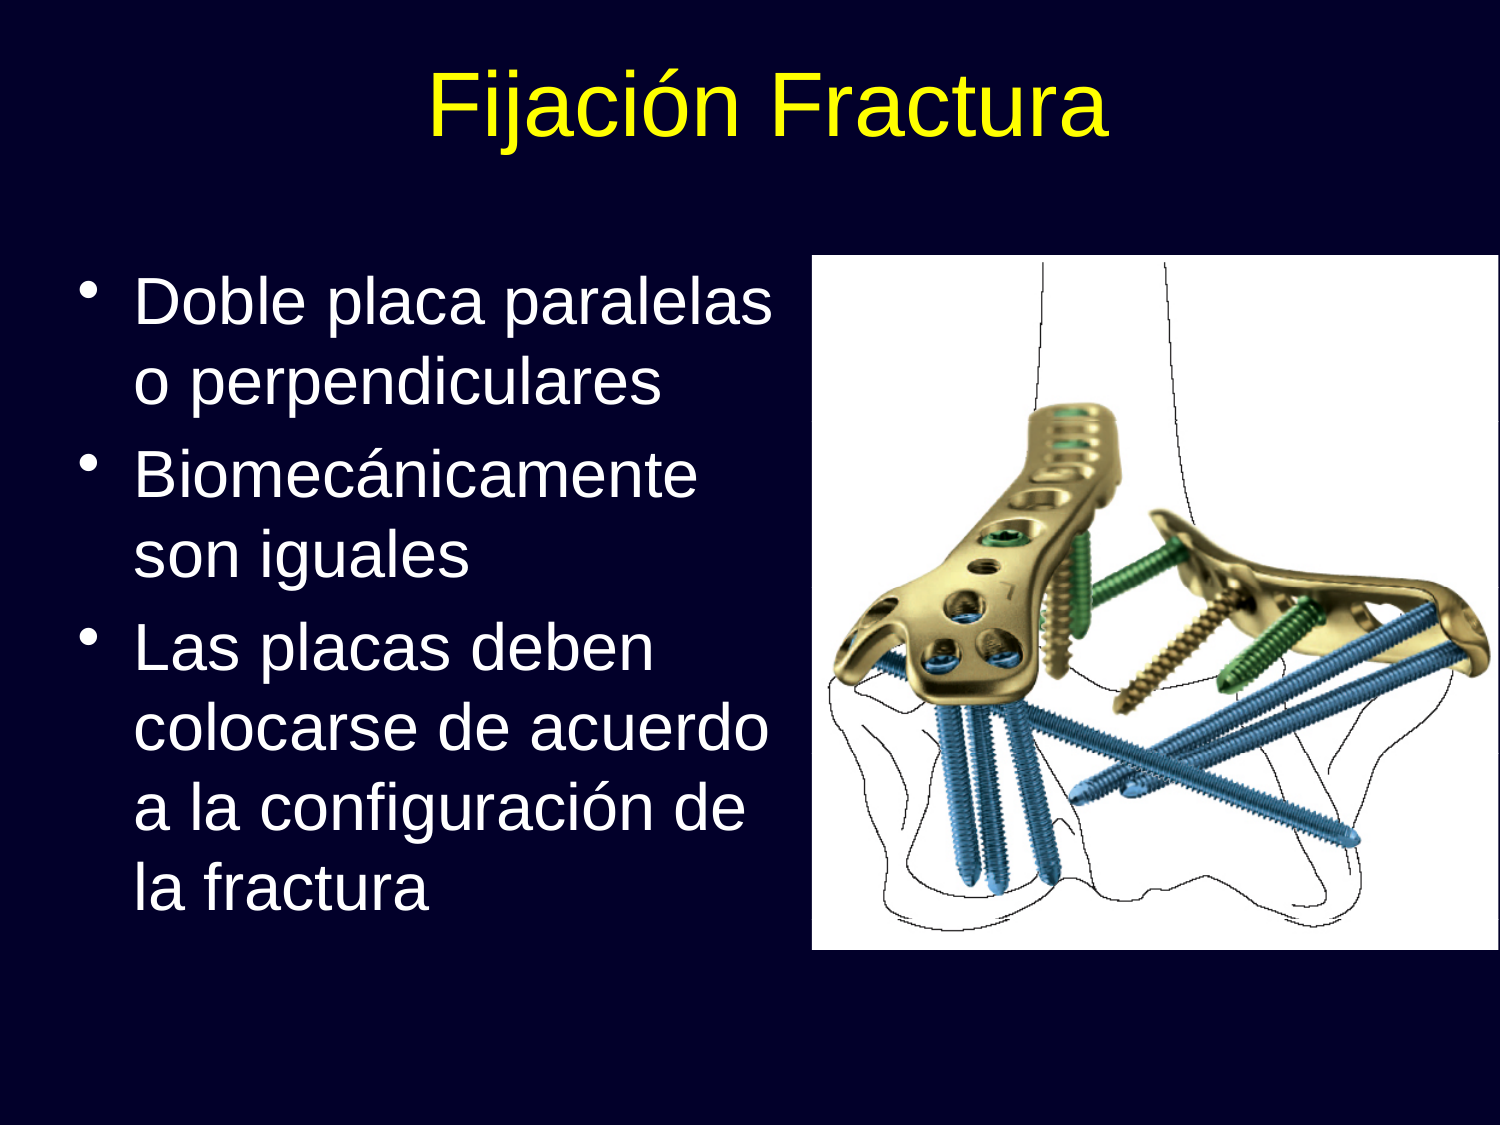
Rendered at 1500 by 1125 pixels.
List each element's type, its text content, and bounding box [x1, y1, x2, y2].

picture [811, 255, 1500, 951]
title Fijación Fractura [112, 0, 1426, 201]
list Doble placa paralelas o perpendiculares Biomecánicamente son iguales Las placas deben colocarse de acuerdo a la configuración de la fractura [62, 249, 813, 1001]
